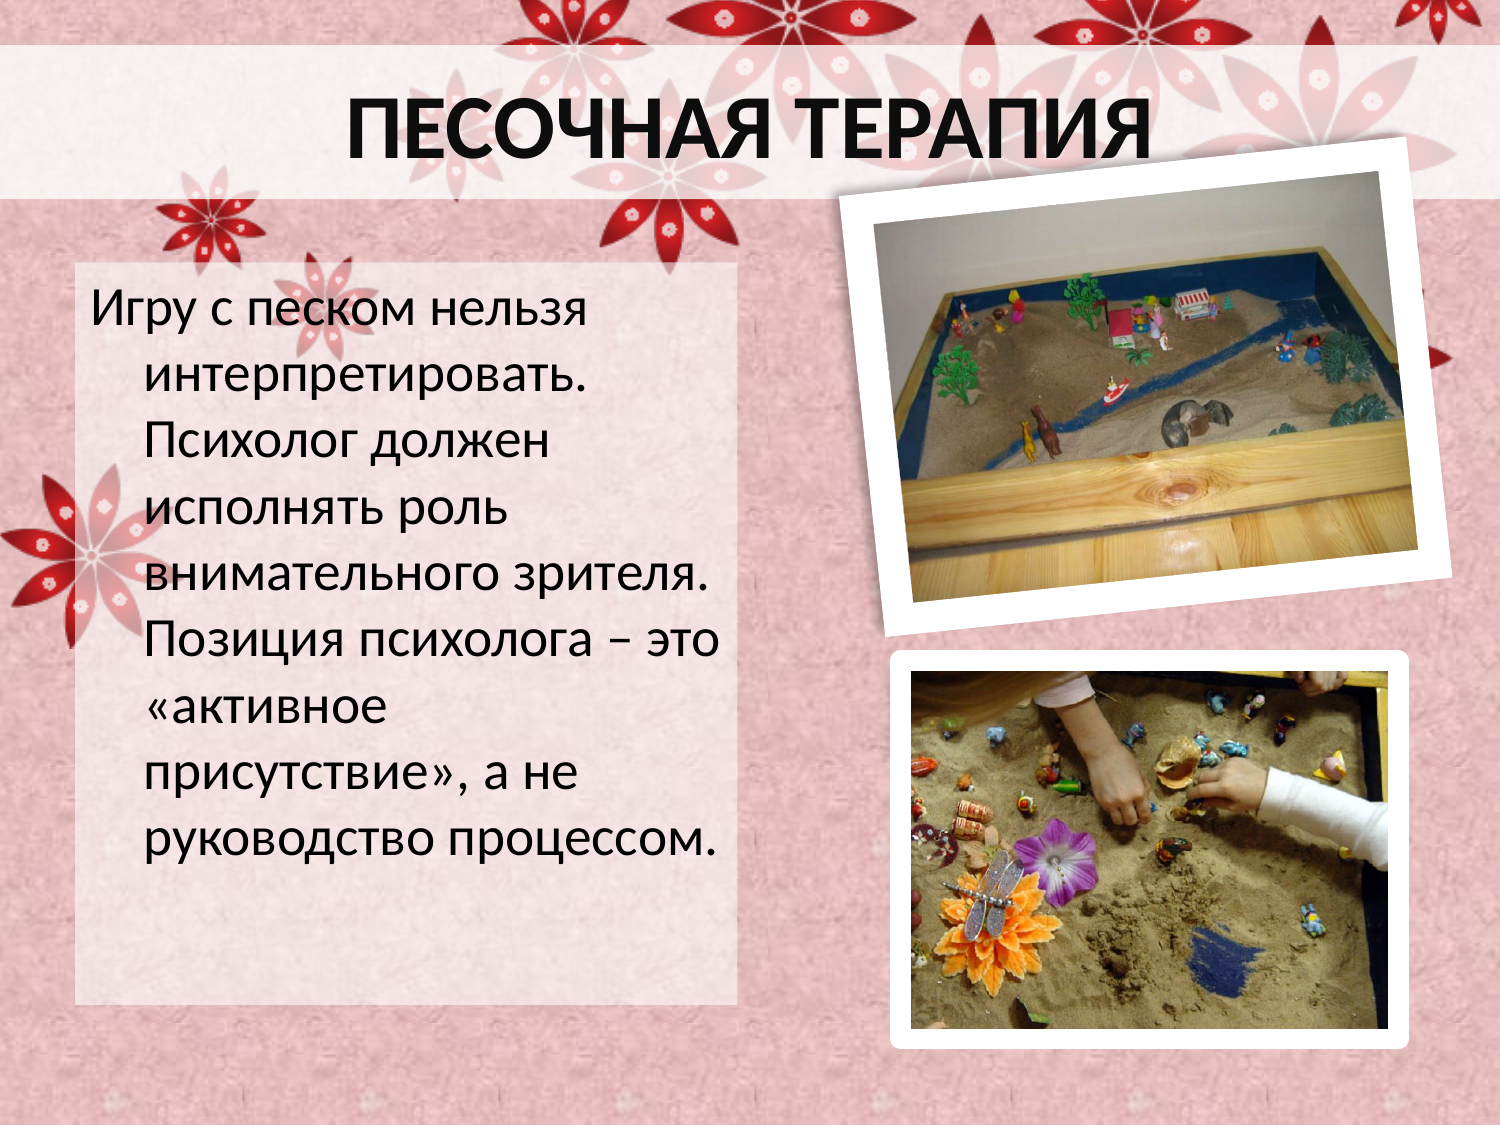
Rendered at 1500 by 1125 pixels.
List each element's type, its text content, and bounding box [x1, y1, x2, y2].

picture [0, 0, 1500, 45]
list Игру с песком нельзя интерпретировать. Психолог должен исполнять роль внимательного зрителя. Позиция психолога – это «активное присутствие», а не руководство процессом. [74, 262, 738, 1006]
title ПЕСОЧНАЯ ТЕРАПИЯ [0, 45, 1500, 200]
picture [0, 200, 1500, 1125]
picture [874, 171, 1417, 602]
